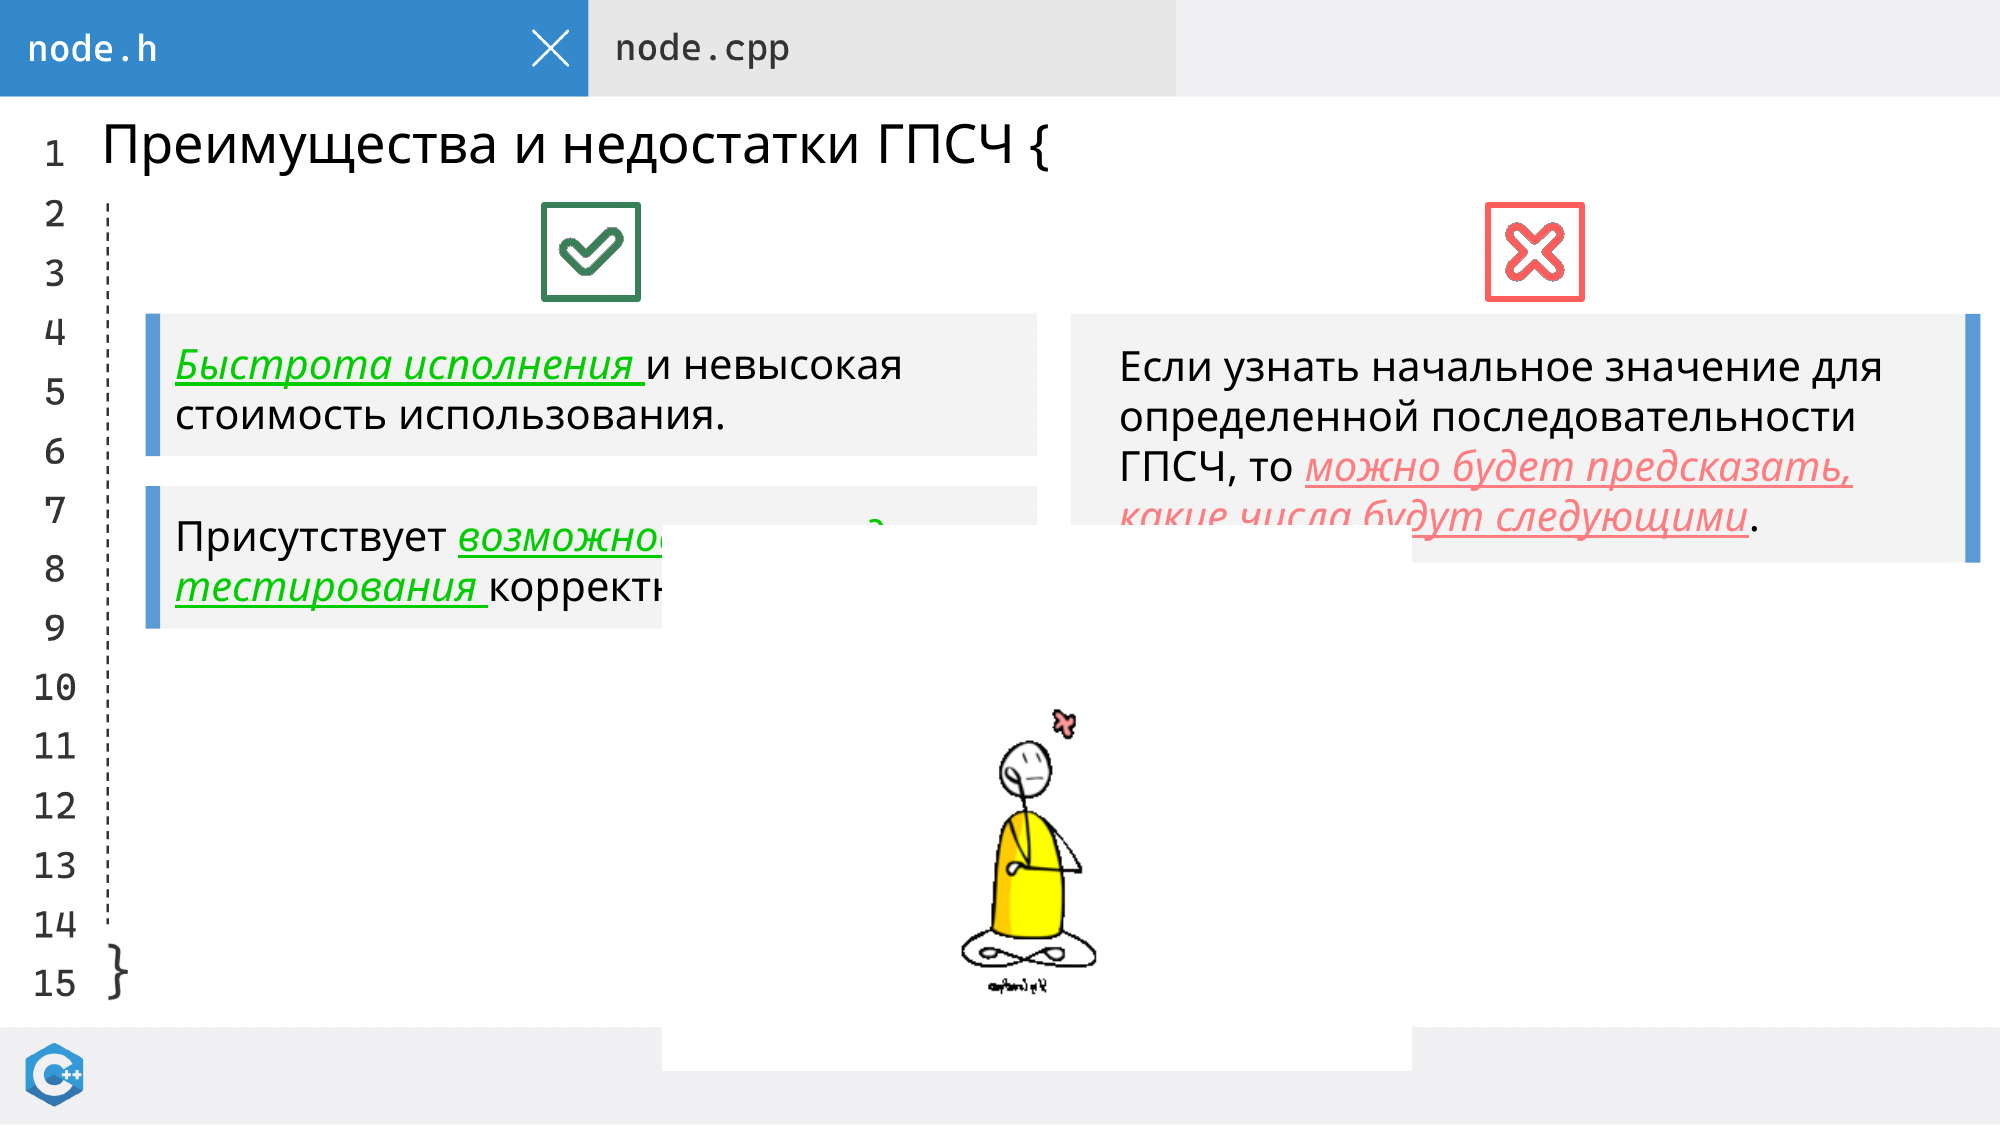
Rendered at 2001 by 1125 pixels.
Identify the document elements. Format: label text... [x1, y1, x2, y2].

picture [661, 525, 1412, 1071]
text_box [145, 486, 1037, 629]
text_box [1487, 204, 1582, 299]
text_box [1070, 313, 1981, 563]
title Преимущества и недостатки ГПСЧ { [86, 109, 1965, 184]
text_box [145, 313, 1037, 457]
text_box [544, 204, 639, 299]
